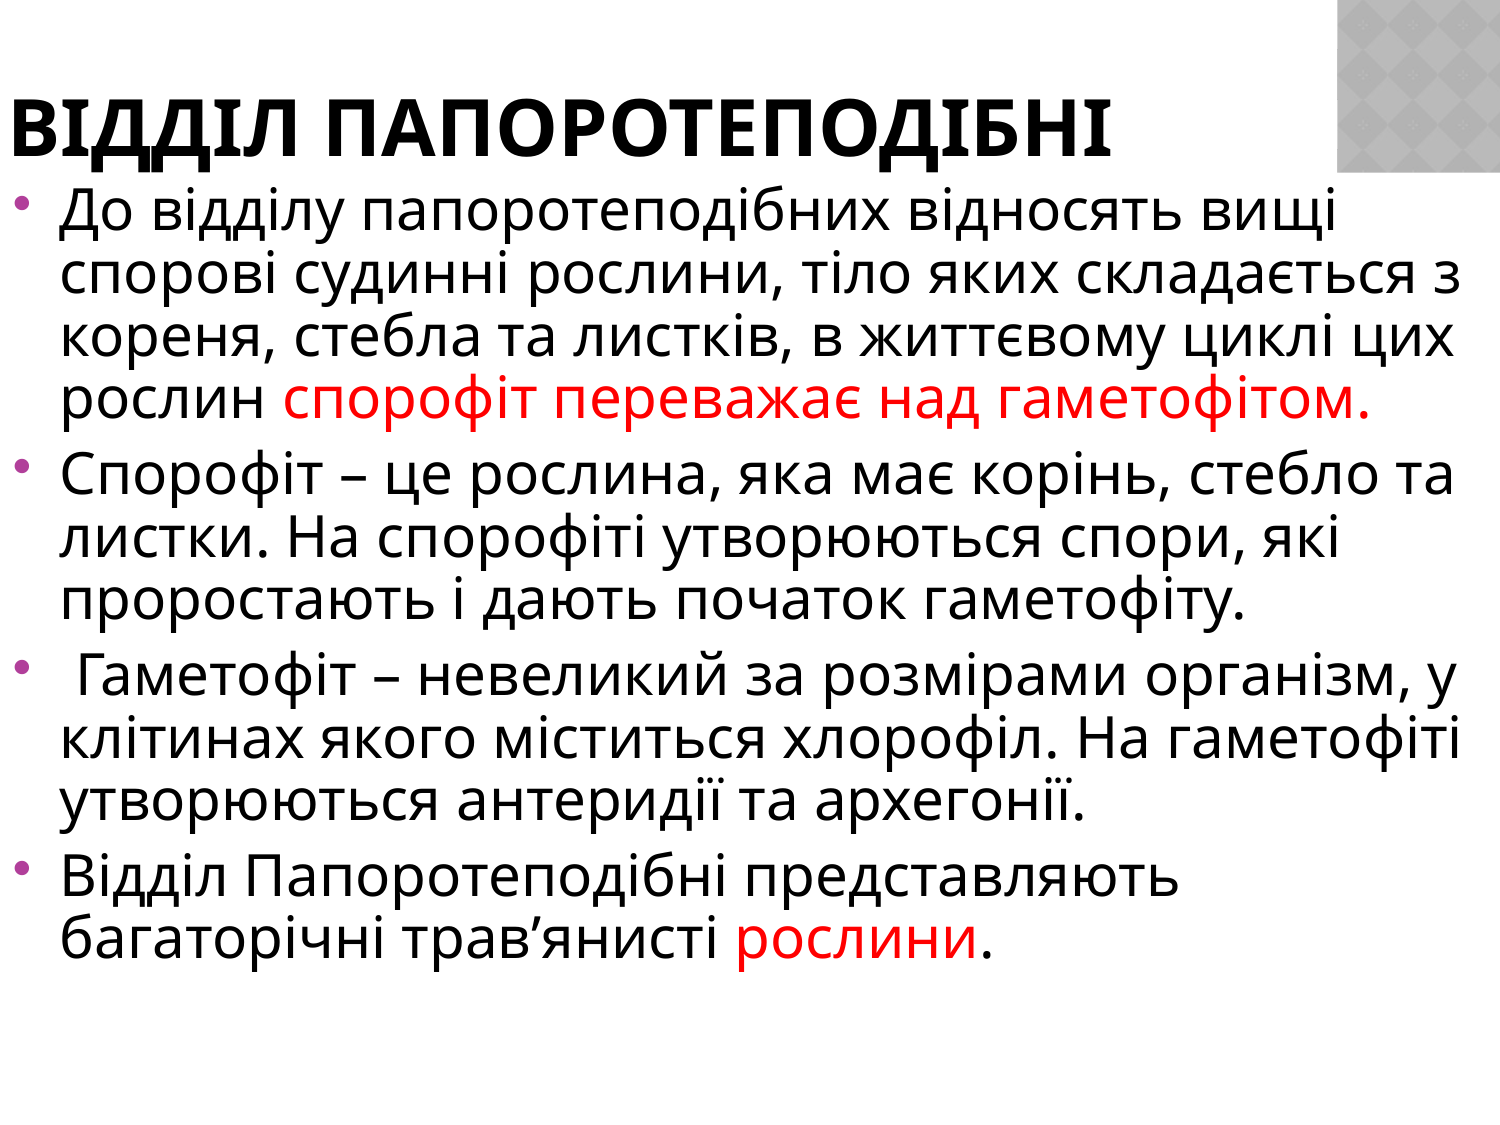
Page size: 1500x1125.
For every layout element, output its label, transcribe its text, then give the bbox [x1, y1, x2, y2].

list До відділу папоротеподібних відносять вищі спорові судинні рослини, тіло яких складається з кореня, стебла та листків, в життєвому циклі цих рослин спорофіт переважає над гаметофітом. Спорофіт – це рослина, яка має корінь, стебло та листки. На спорофіті утворюються спори, які проростають і дають початок гаметофіту. Гаметофіт – невеликий за розмірами організм, у клітинах якого міститься хлорофіл. На гаметофіті утворюються антеридії та архегонії. Відділ Папоротеподібні представляють багаторічні трав’янисті рослини. [0, 172, 1500, 1125]
title Відділ Папоротеподібні [0, 52, 1263, 172]
